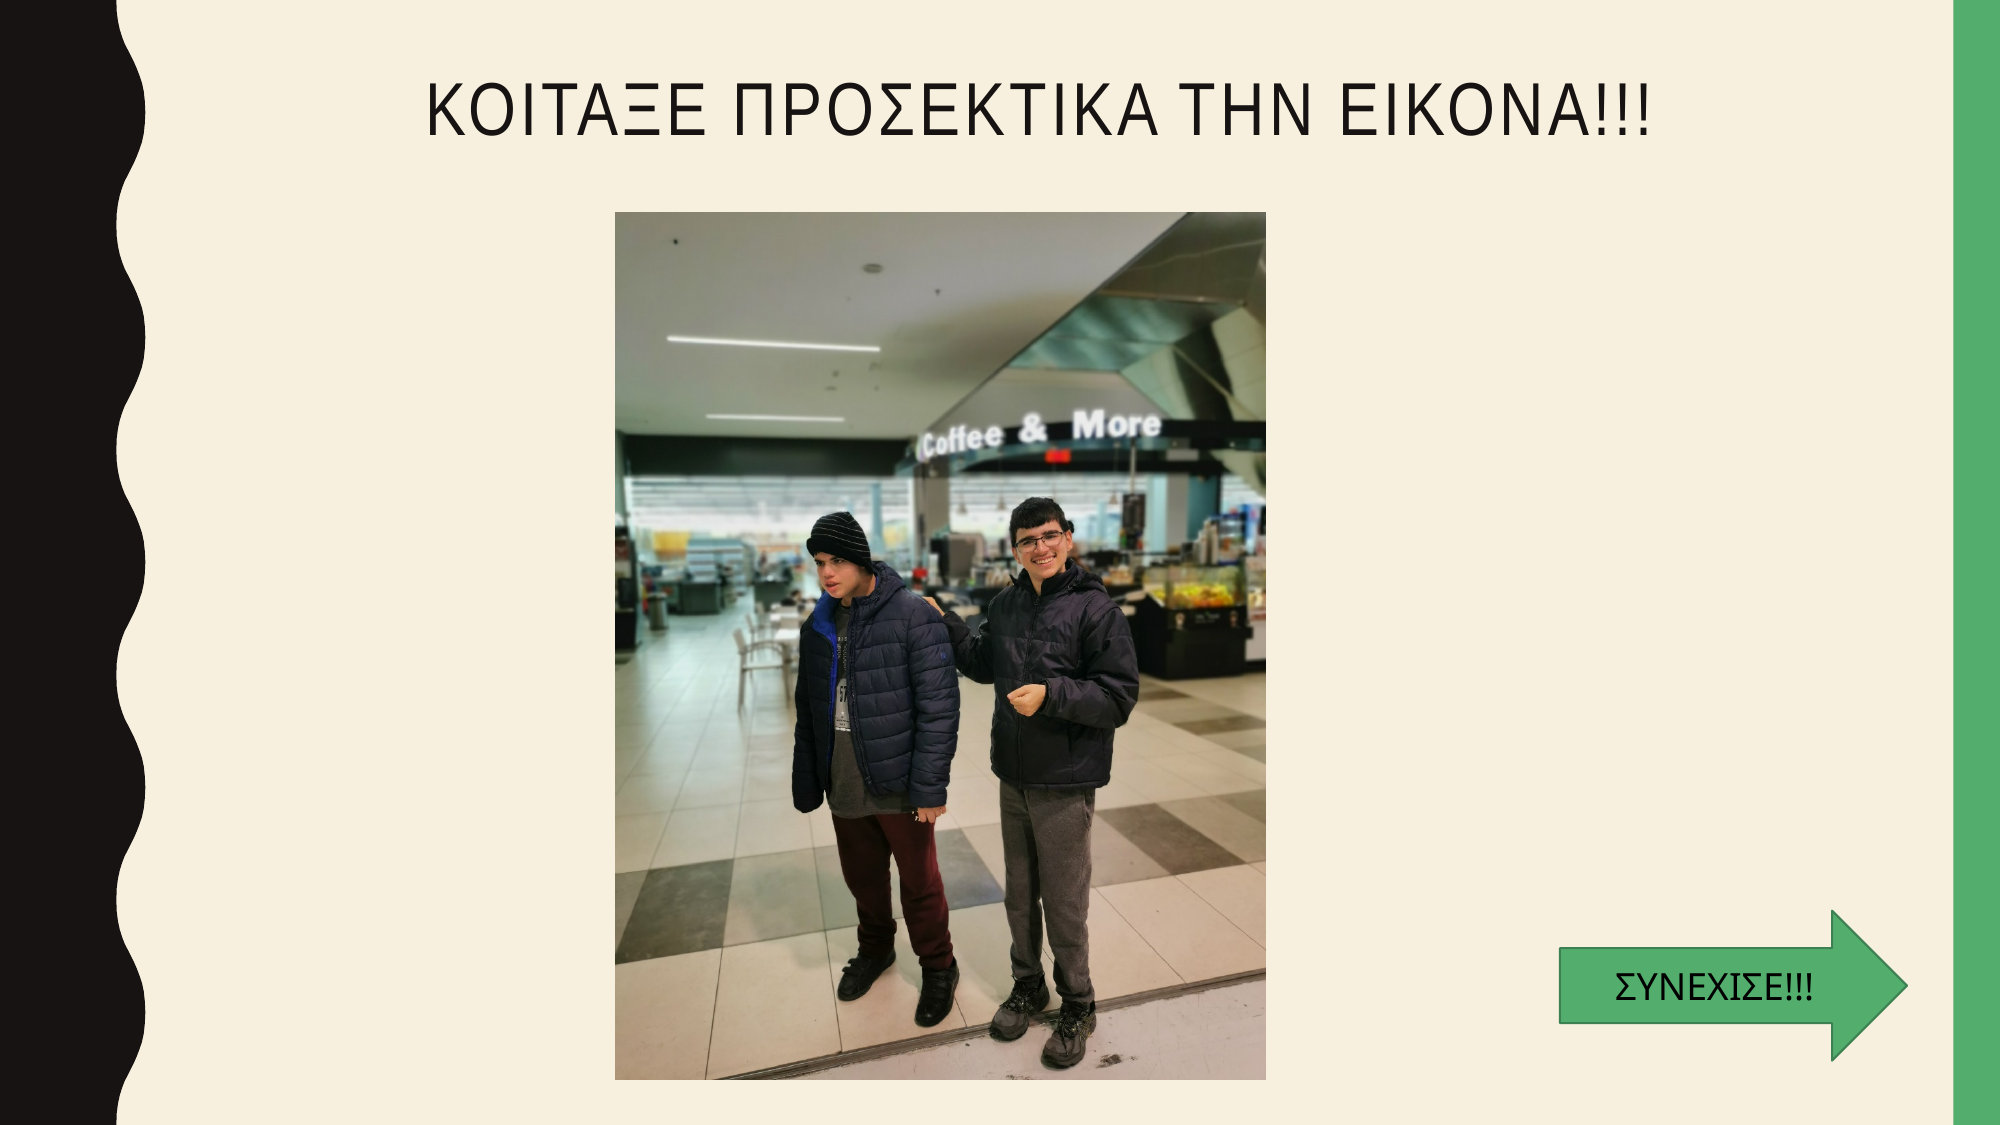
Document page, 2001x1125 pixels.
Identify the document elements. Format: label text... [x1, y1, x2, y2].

title ΚΟΙΤΑΞΕ ΠΡΟΣΕΚΤΙΚΑ ΤΗΝ ΕΙΚΟΝΑ!!! [205, 62, 1875, 213]
picture [614, 212, 1266, 1080]
text_box ΣΥΝΕΧΙΣΕ!!! [1558, 909, 1908, 1062]
